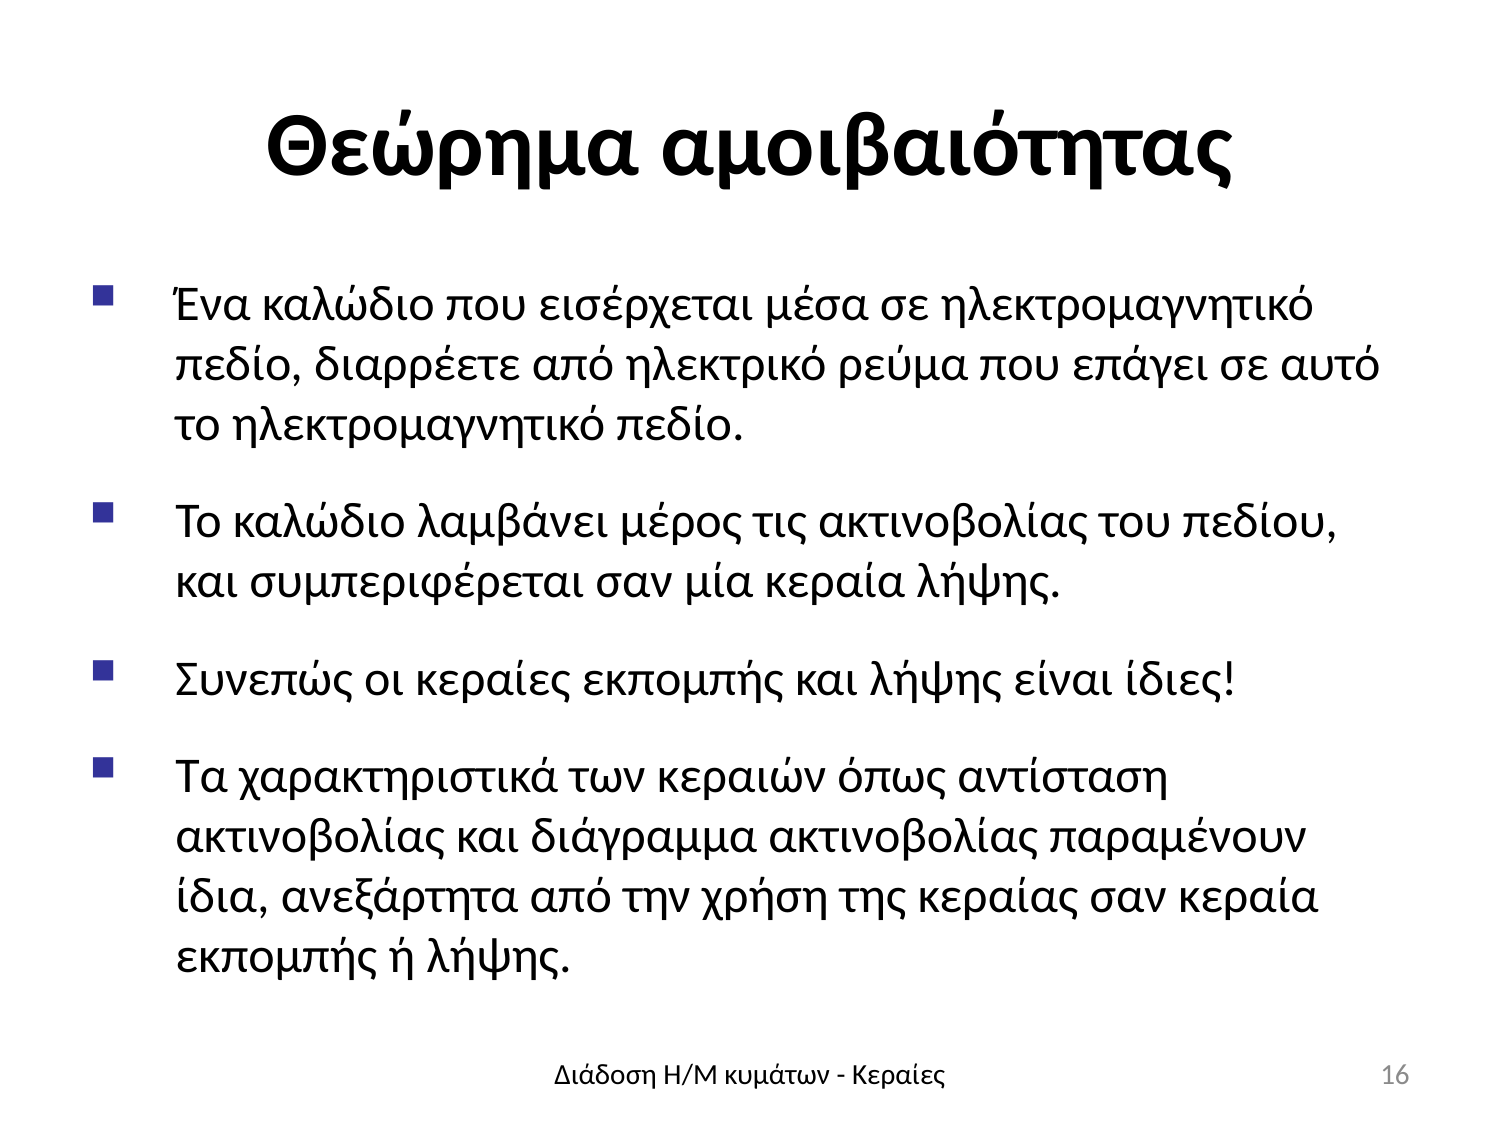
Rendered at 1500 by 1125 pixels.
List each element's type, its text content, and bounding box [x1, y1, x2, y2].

footer Διάδοση Η/Μ κυμάτων - Κεραίες [512, 1042, 988, 1103]
list Ένα καλώδιο που εισέρχεται μέσα σε ηλεκτρομαγνητικό πεδίο, διαρρέετε από ηλεκτρικό ρεύμα που επάγει σε αυτό το ηλεκτρομαγνητικό πεδίο. Το καλώδιο λαμβάνει μέρος τις ακτινοβολίας του πεδίου, και συμπεριφέρεται σαν μία κεραία λήψης. Συνεπώς οι κεραίες εκπομπής και λήψης είναι ίδιες! Τα χαρακτηριστικά των κεραιών όπως αντίσταση ακτινοβολίας και διάγραμμα ακτινοβολίας παραμένουν ίδια, ανεξάρτητα από την χρήση της κεραίας σαν κεραία εκπομπής ή λήψης. [75, 262, 1425, 1005]
slide_number 16 [1074, 1042, 1425, 1103]
title Θεώρημα αμοιβαιότητας [75, 45, 1425, 233]
